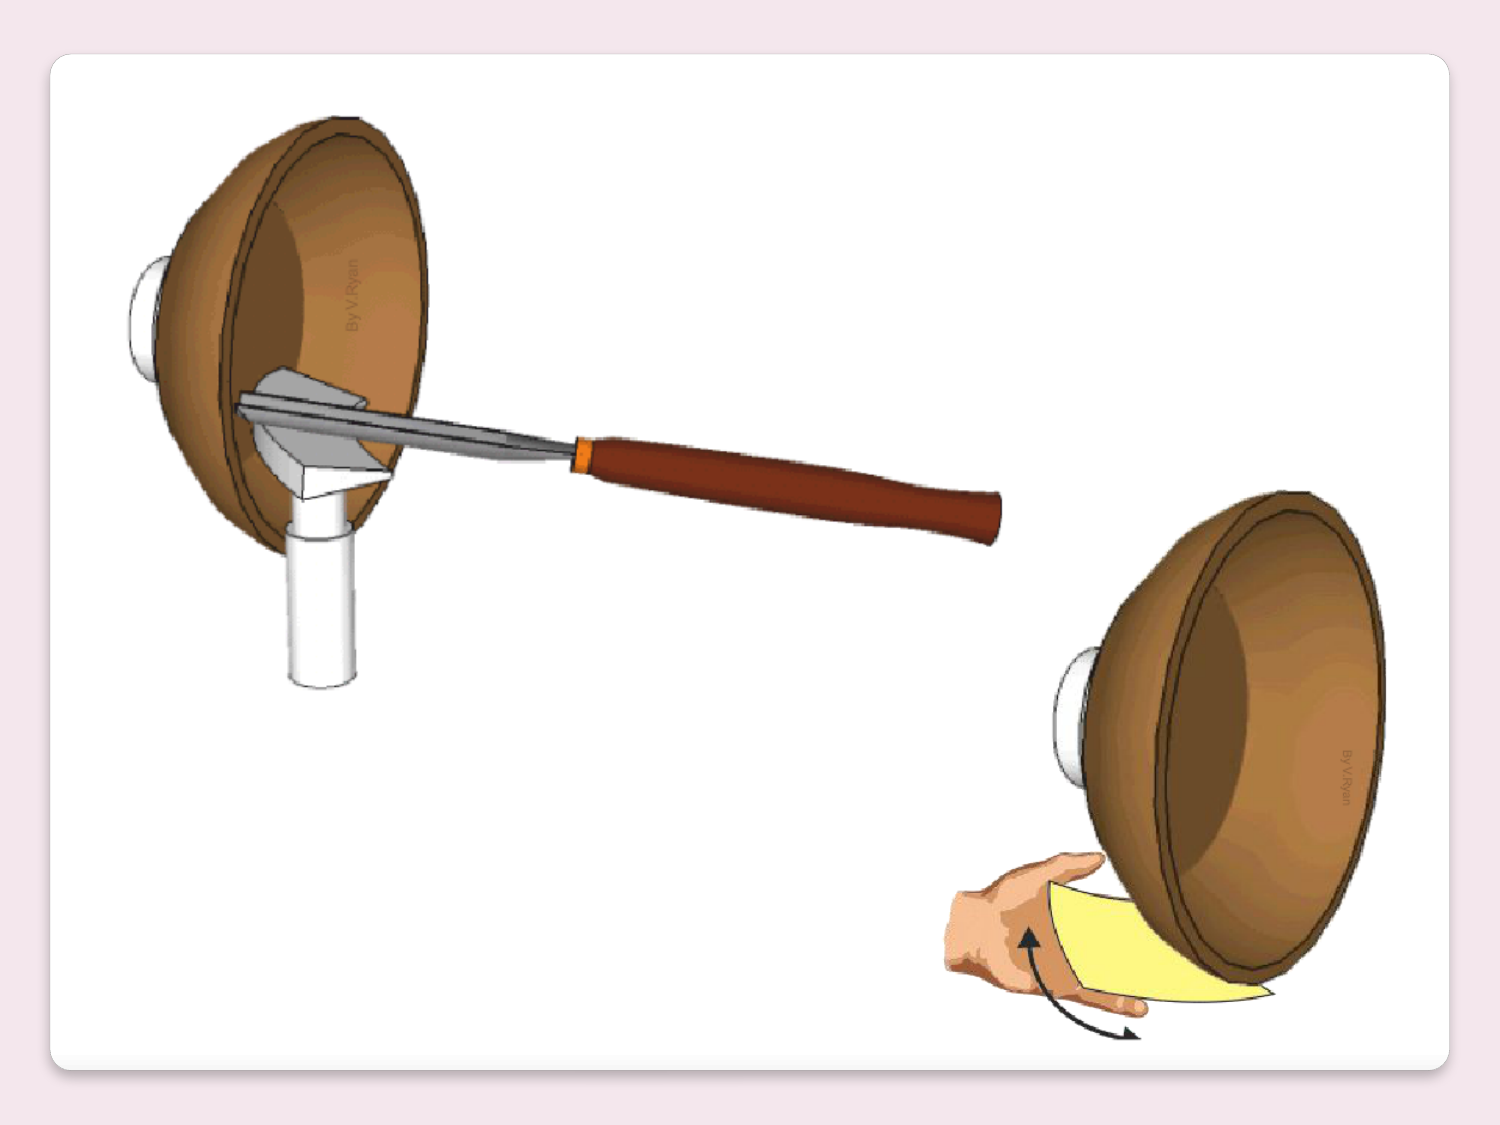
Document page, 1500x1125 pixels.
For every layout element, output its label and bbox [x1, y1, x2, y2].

picture [116, 105, 1387, 1055]
